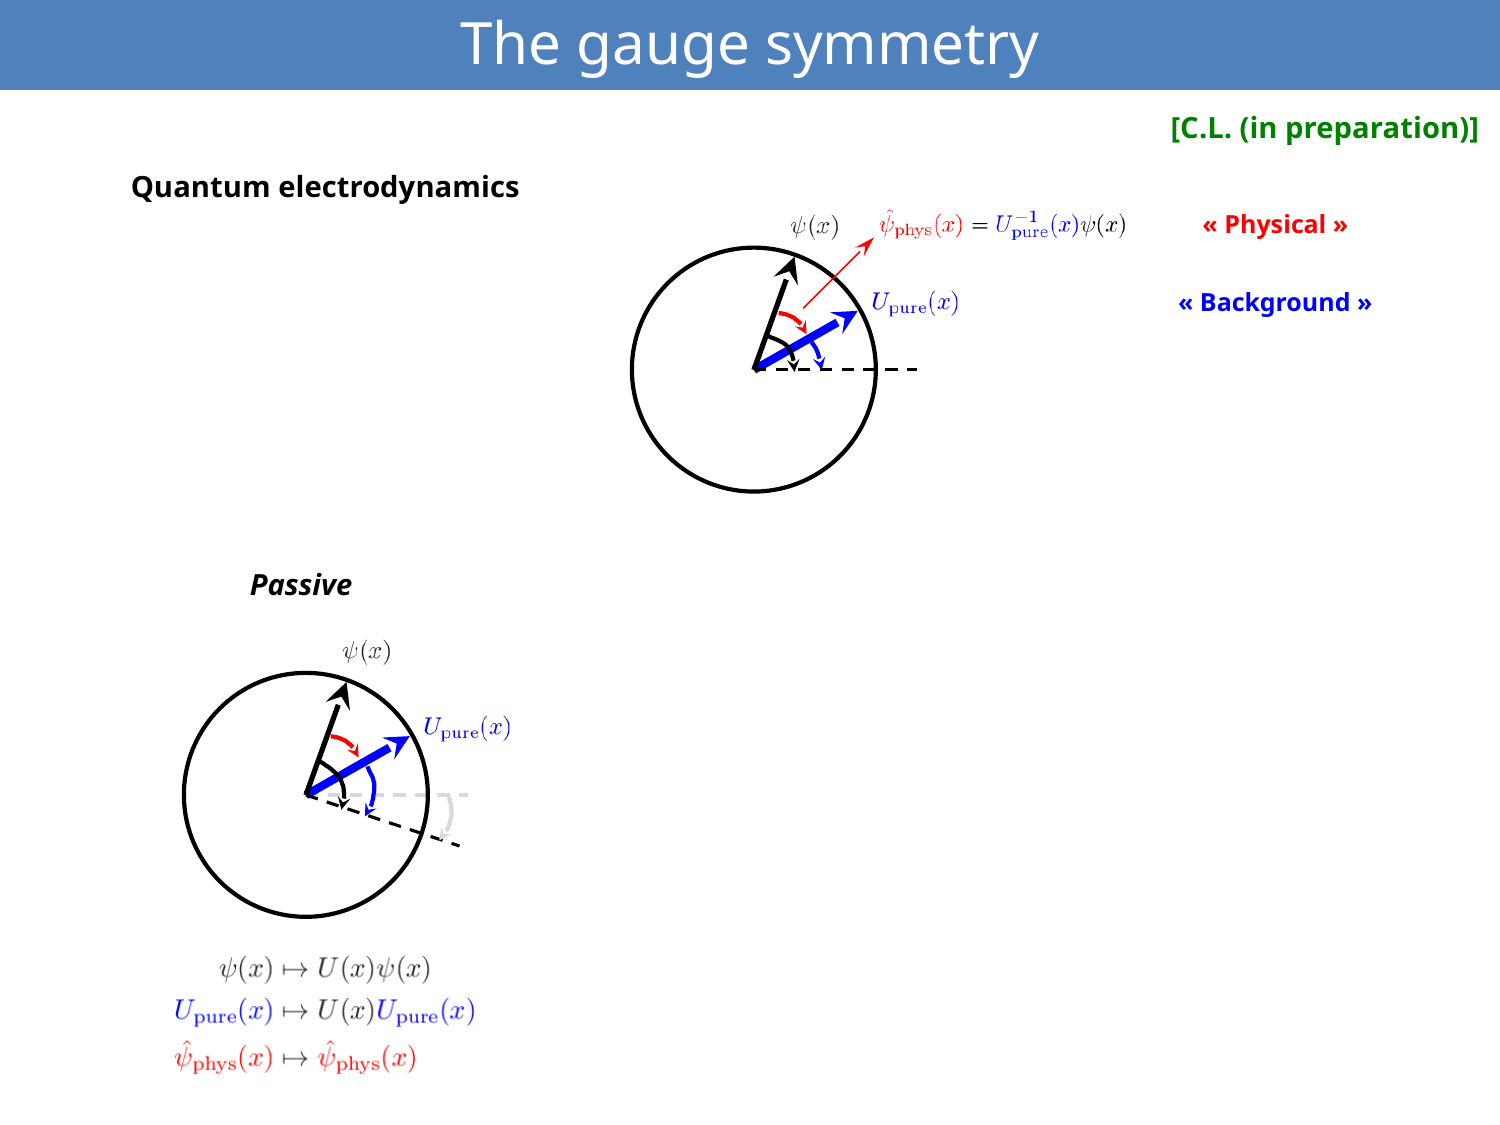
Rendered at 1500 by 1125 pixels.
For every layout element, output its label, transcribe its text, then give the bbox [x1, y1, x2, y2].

text_box The gauge symmetry [0, 0, 1500, 83]
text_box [631, 211, 962, 492]
text_box Quantum electrodynamics [116, 160, 585, 211]
text_box [C.L. (in preparation)] [820, 101, 1495, 152]
text_box « Physical » [1127, 200, 1424, 246]
text_box [0, 83, 1500, 92]
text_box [183, 636, 514, 918]
text_box « Background » [1127, 278, 1424, 324]
picture [874, 202, 1129, 245]
text_box Passive [53, 559, 550, 609]
picture [171, 951, 479, 1080]
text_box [802, 237, 875, 309]
